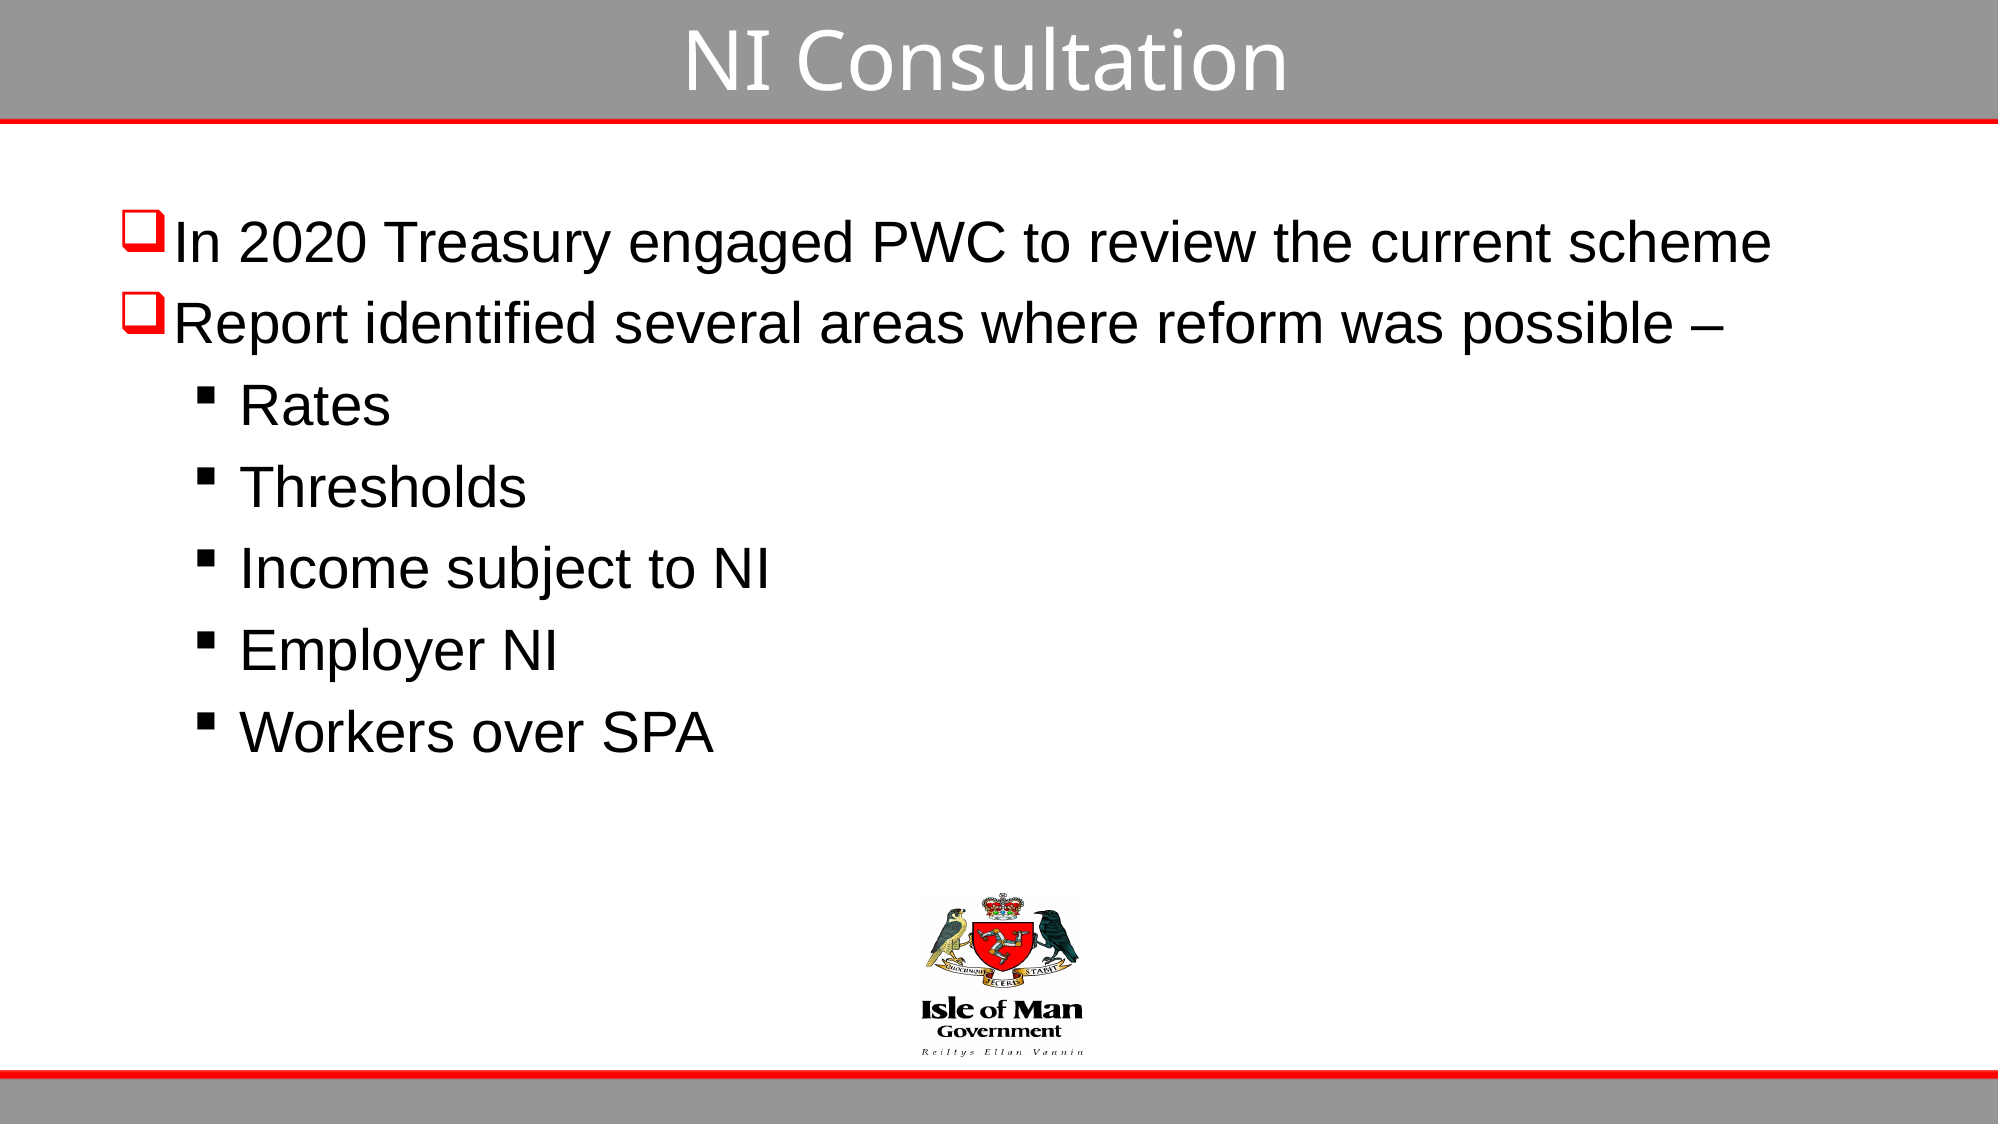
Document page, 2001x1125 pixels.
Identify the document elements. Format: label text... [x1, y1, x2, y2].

list In 2020 Treasury engaged PWC to review the current scheme Report identified several areas where reform was possible – Rates Thresholds Income subject to NI Employer NI Workers over SPA [102, 196, 1903, 988]
title NI Consultation [86, 0, 1887, 114]
